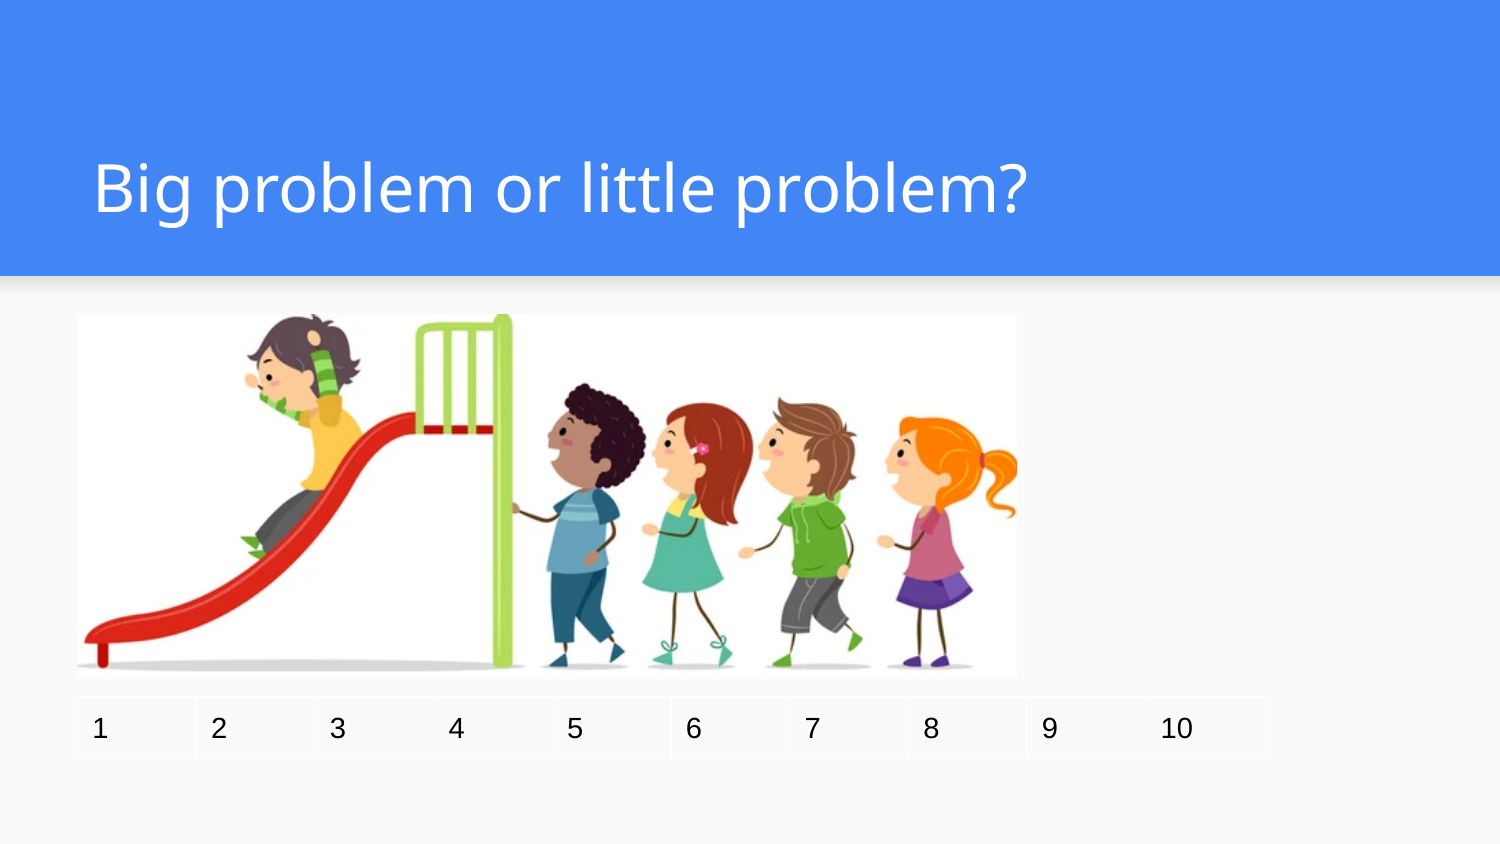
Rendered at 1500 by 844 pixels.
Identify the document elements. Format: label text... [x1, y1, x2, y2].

table_header 3 [315, 698, 433, 759]
title Big problem or little problem? [77, 121, 1427, 248]
table_header 8 [909, 698, 1026, 759]
table_header 10 [1146, 698, 1264, 759]
table_header 7 [790, 698, 908, 759]
table_header 1 [78, 698, 195, 759]
table_header 9 [1028, 698, 1145, 759]
table_header 5 [553, 698, 670, 759]
table_header 2 [197, 698, 314, 759]
picture [77, 314, 1018, 679]
table_header 4 [434, 698, 552, 759]
table_header 6 [672, 698, 789, 759]
